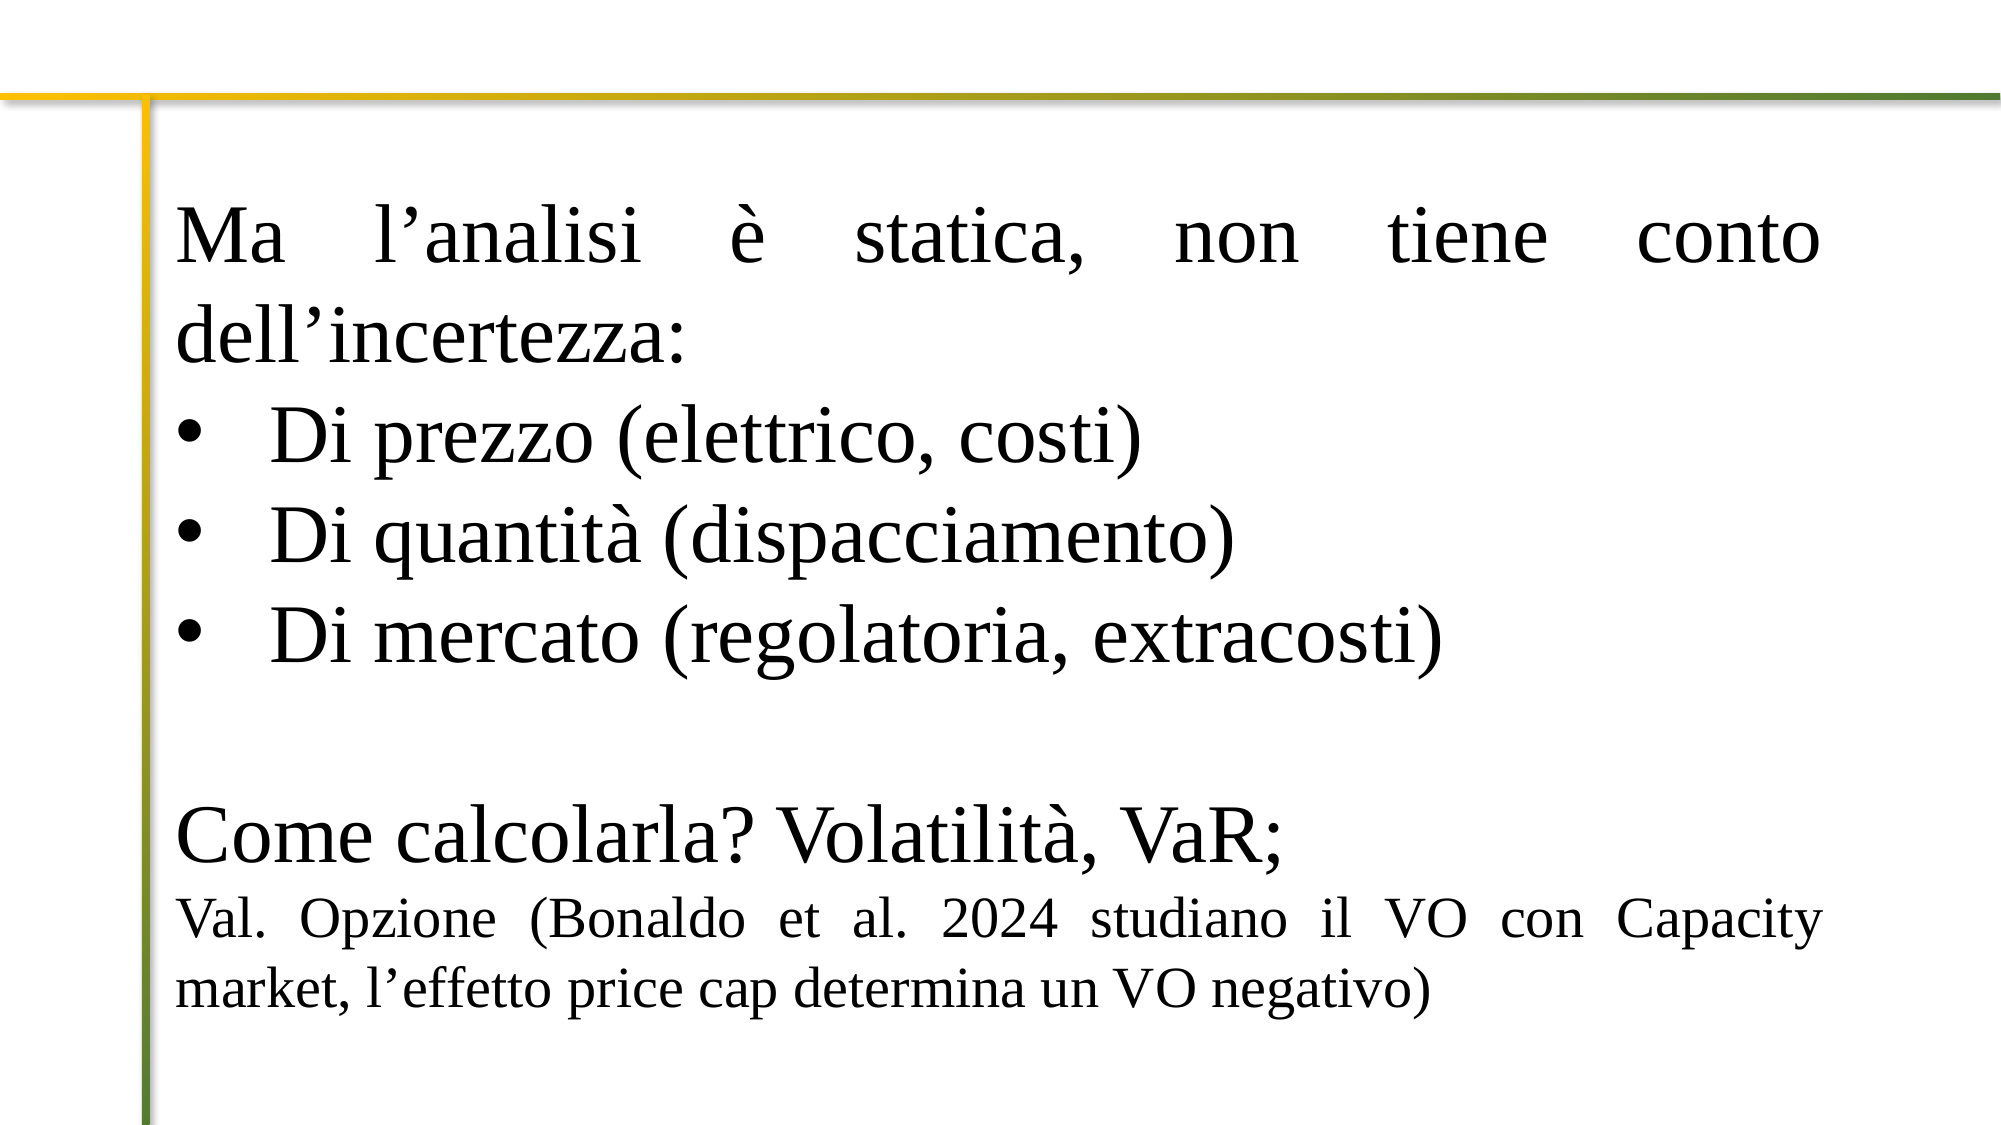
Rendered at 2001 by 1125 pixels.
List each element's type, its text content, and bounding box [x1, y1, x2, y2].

text_box Ma l’analisi è statica, non tiene conto dell’incertezza: Di prezzo (elettrico, costi) Di quantità (dispacciamento) Di mercato (regolatoria, extracosti) Come calcolarla? Volatilità, VaR; Val. Opzione (Bonaldo et al. 2024 studiano il VO con Capacity market, l’effetto price cap determina un VO negativo) [160, 171, 1839, 1125]
